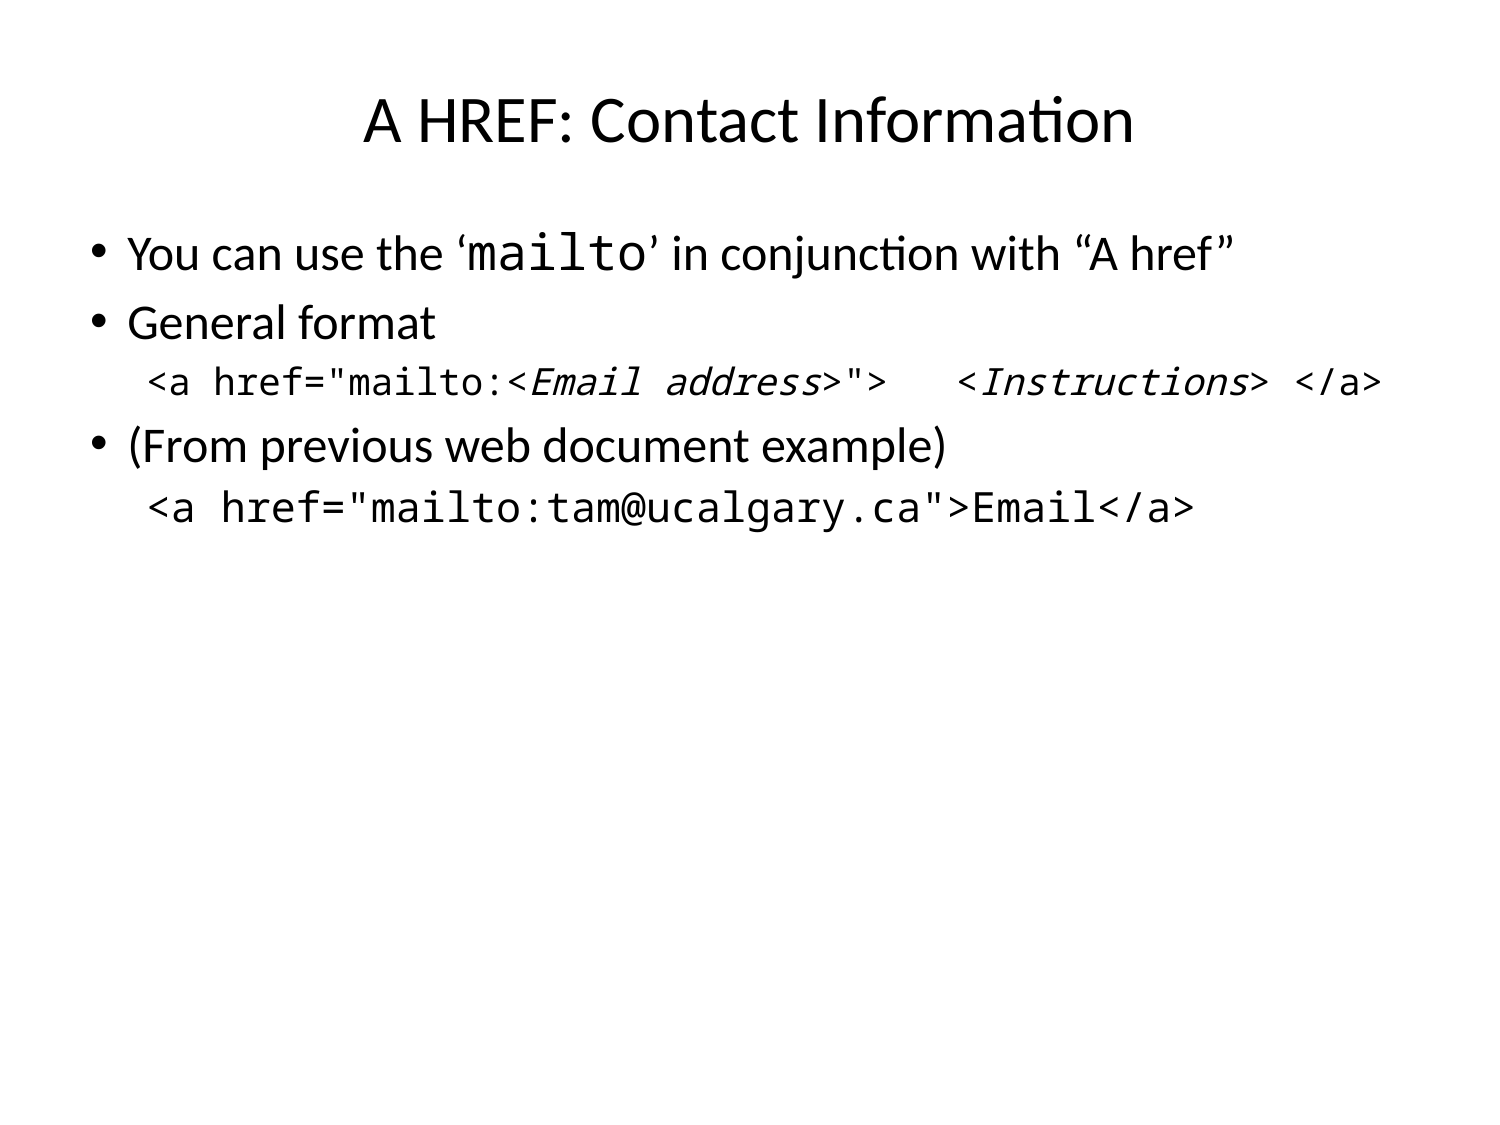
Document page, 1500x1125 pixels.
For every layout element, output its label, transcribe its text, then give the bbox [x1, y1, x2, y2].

list You can use the ‘mailto’ in conjunction with “A href” General format <a href="mailto:<Email address>"> <Instructions> </a> (From previous web document example) <a href="mailto:tam@ucalgary.ca">Email</a> [74, 212, 1426, 1051]
title A HREF: Contact Information [74, 44, 1426, 188]
